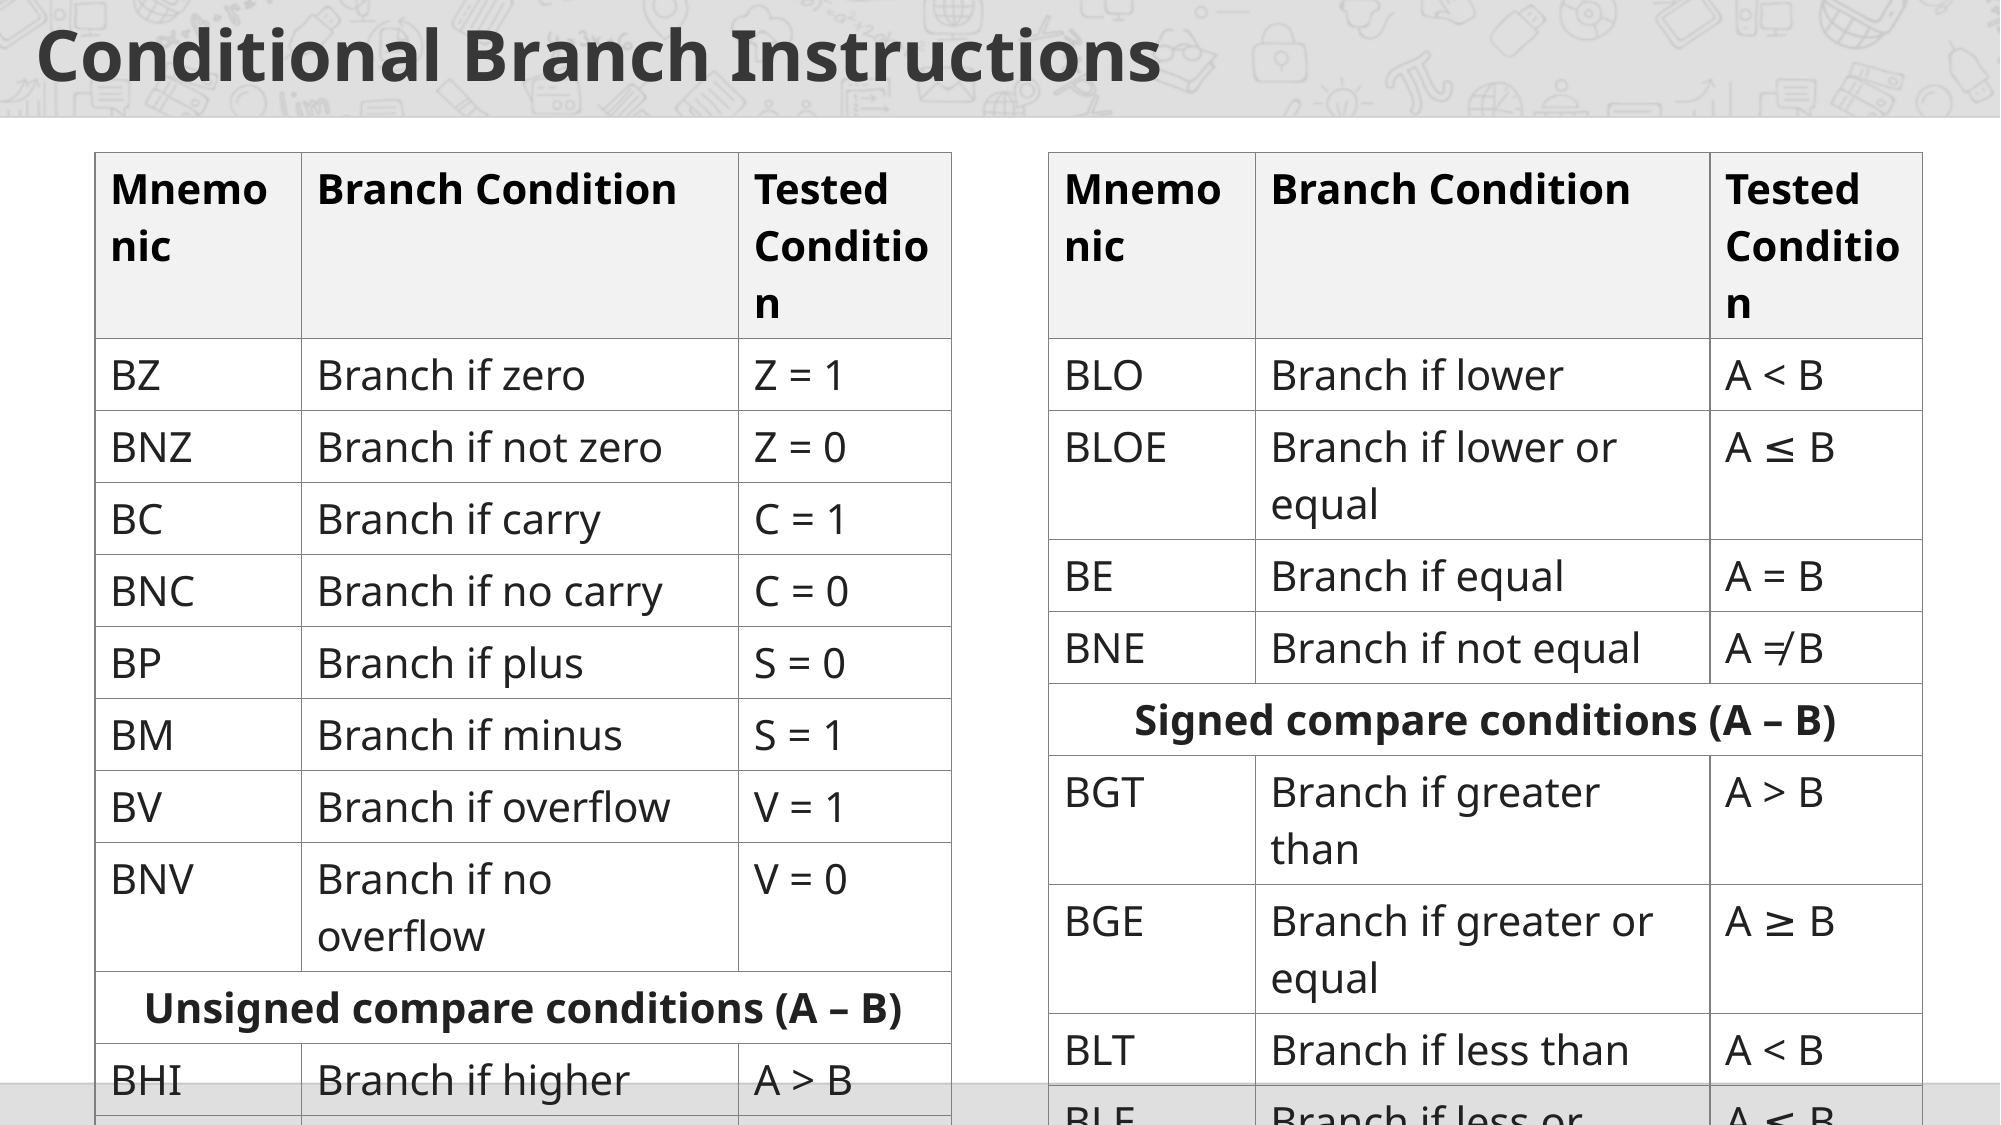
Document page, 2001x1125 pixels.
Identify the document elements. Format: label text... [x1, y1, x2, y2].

table_cell A ≥ B [739, 1116, 951, 1125]
table_cell BE [1049, 540, 1255, 611]
table_cell A < B [1711, 339, 1922, 410]
table_cell Branch if lower [1256, 339, 1709, 410]
table_cell BLT [1049, 1014, 1255, 1085]
table_cell Branch if lower or equal [1256, 411, 1709, 539]
table_cell A < B [1711, 1014, 1922, 1085]
table_cell BGT [1049, 756, 1255, 884]
table_cell BNV [96, 843, 301, 971]
table_cell BNE [1049, 612, 1255, 683]
table_cell Branch if zero [302, 339, 738, 410]
table_cell A = B [1711, 540, 1922, 611]
table_cell Branch if greater than [1256, 756, 1709, 884]
table_cell Branch if higher or equal [302, 1116, 738, 1125]
table_cell Branch if plus [302, 627, 738, 698]
table_cell A > B [1711, 756, 1922, 884]
table_header Branch Condition [302, 153, 738, 338]
table_cell C = 0 [739, 555, 951, 626]
table_cell BC [96, 483, 301, 554]
table_cell Branch if higher [302, 1044, 738, 1115]
table_cell Branch if overflow [302, 771, 738, 842]
table_cell BP [96, 627, 301, 698]
table_cell Z = 1 [739, 339, 951, 410]
table_cell BLOE [1049, 411, 1255, 539]
table_cell A ≤ B [1711, 1086, 1922, 1125]
table_cell BLO [1049, 339, 1255, 410]
table_cell Unsigned compare conditions (A – B) [96, 972, 951, 1043]
table_cell BZ [96, 339, 301, 410]
table_header Mnemonic [96, 153, 301, 338]
table_cell Branch if no overflow [302, 843, 738, 971]
table_cell BGE [1049, 885, 1255, 1013]
table_cell Signed compare conditions (A – B) [1049, 684, 1922, 755]
table_cell V = 0 [739, 843, 951, 971]
table_header Tested Condition [739, 153, 951, 338]
table_cell A > B [739, 1044, 951, 1115]
table_cell Branch if not zero [302, 411, 738, 482]
table_cell Branch if less or equal [1256, 1086, 1709, 1125]
table_cell BHE [96, 1116, 301, 1125]
table_cell V = 1 [739, 771, 951, 842]
table_cell A ≤ B [1711, 411, 1922, 539]
table_cell S = 0 [739, 627, 951, 698]
table_cell Branch if carry [302, 483, 738, 554]
table_header Tested Condition [1711, 153, 1922, 338]
table_cell Branch if no carry [302, 555, 738, 626]
table_cell Branch if greater or equal [1256, 885, 1709, 1013]
table_cell BLE [1049, 1086, 1255, 1125]
table_cell Z = 0 [739, 411, 951, 482]
table_cell A ≠ B [1711, 612, 1922, 683]
table_cell Branch if not equal [1256, 612, 1709, 683]
table_cell Branch if minus [302, 699, 738, 770]
table_cell Branch if less than [1256, 1014, 1709, 1085]
title Conditional Branch Instructions [0, 0, 2000, 117]
table_cell BNZ [96, 411, 301, 482]
table_cell S = 1 [739, 699, 951, 770]
table_cell BV [96, 771, 301, 842]
table_cell Branch if equal [1256, 540, 1709, 611]
table_cell A ≥ B [1711, 885, 1922, 1013]
table_header Branch Condition [1256, 153, 1709, 338]
table_cell BM [96, 699, 301, 770]
table_cell BNC [96, 555, 301, 626]
table_cell C = 1 [739, 483, 951, 554]
table_cell BHI [96, 1044, 301, 1115]
table_header Mnemonic [1049, 153, 1255, 338]
